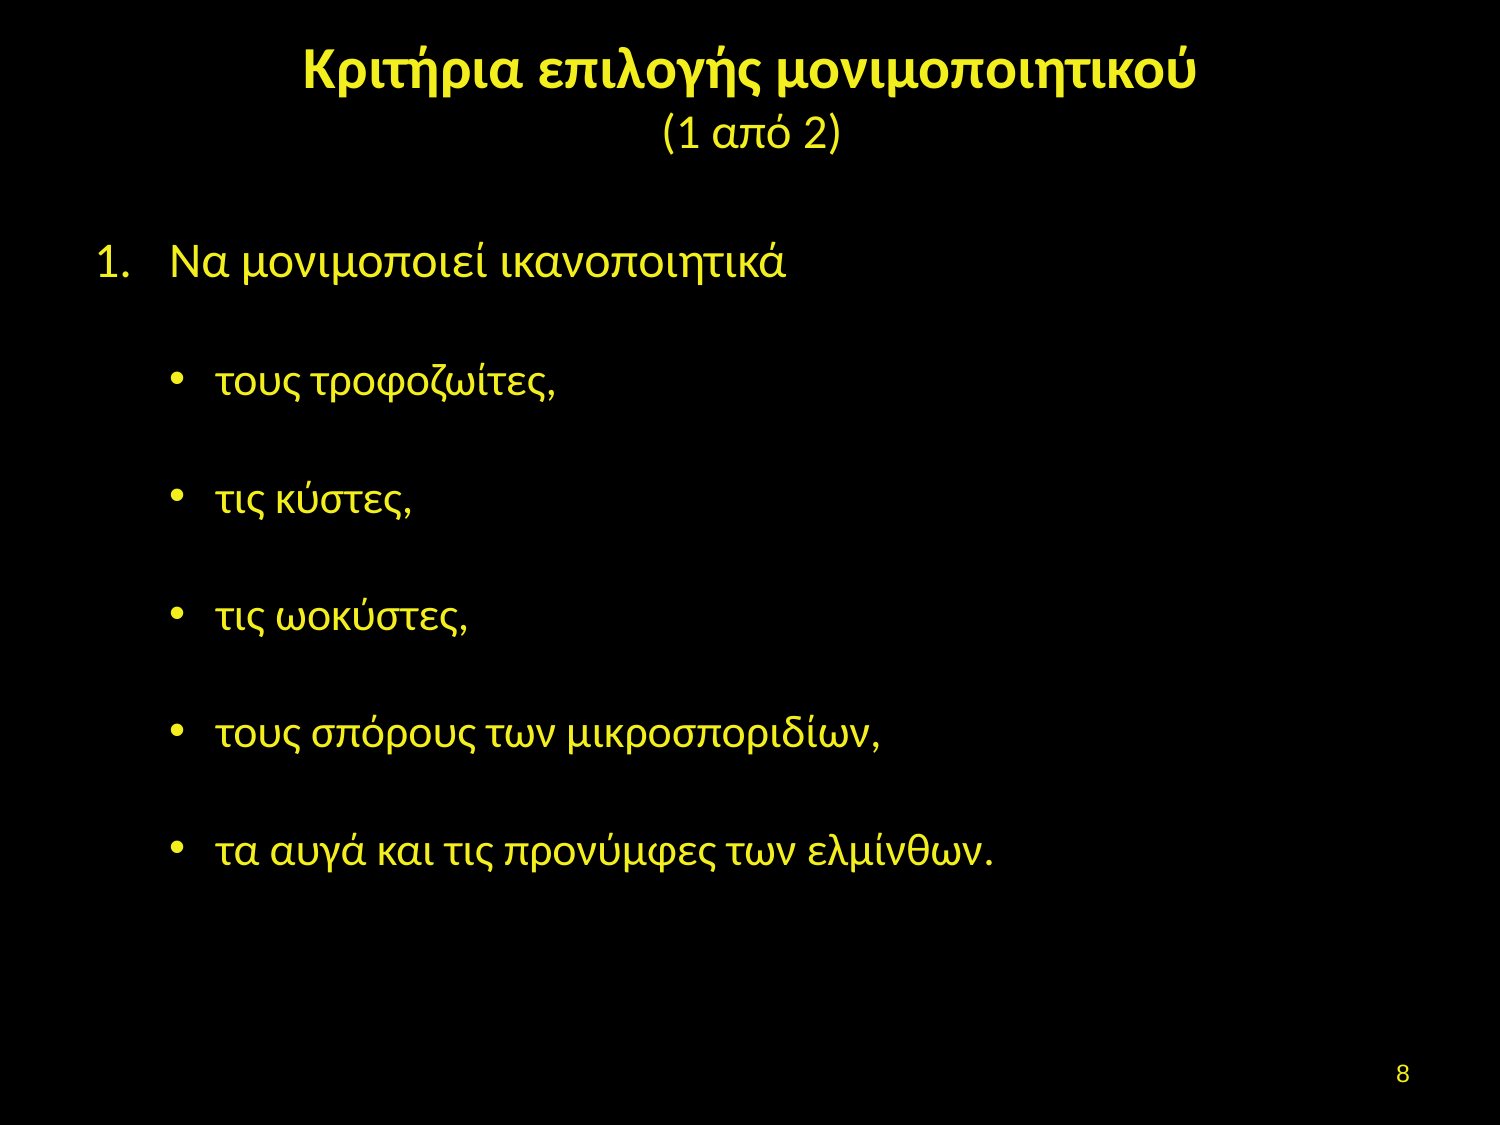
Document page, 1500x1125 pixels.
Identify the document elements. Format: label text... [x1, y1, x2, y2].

slide_number 7 [1074, 1042, 1425, 1103]
list Να μονιμοποιεί ικανοποιητικά τους τροφοζωίτες, τις κύστες, τις ωοκύστες, τους σπόρους των μικροσποριδίων, τα αυγά και τις προνύμφες των ελμίνθων. [79, 219, 1430, 988]
title Κριτήρια επιλογής μονιμοποιητικού (1 από 2) [76, 19, 1427, 169]
